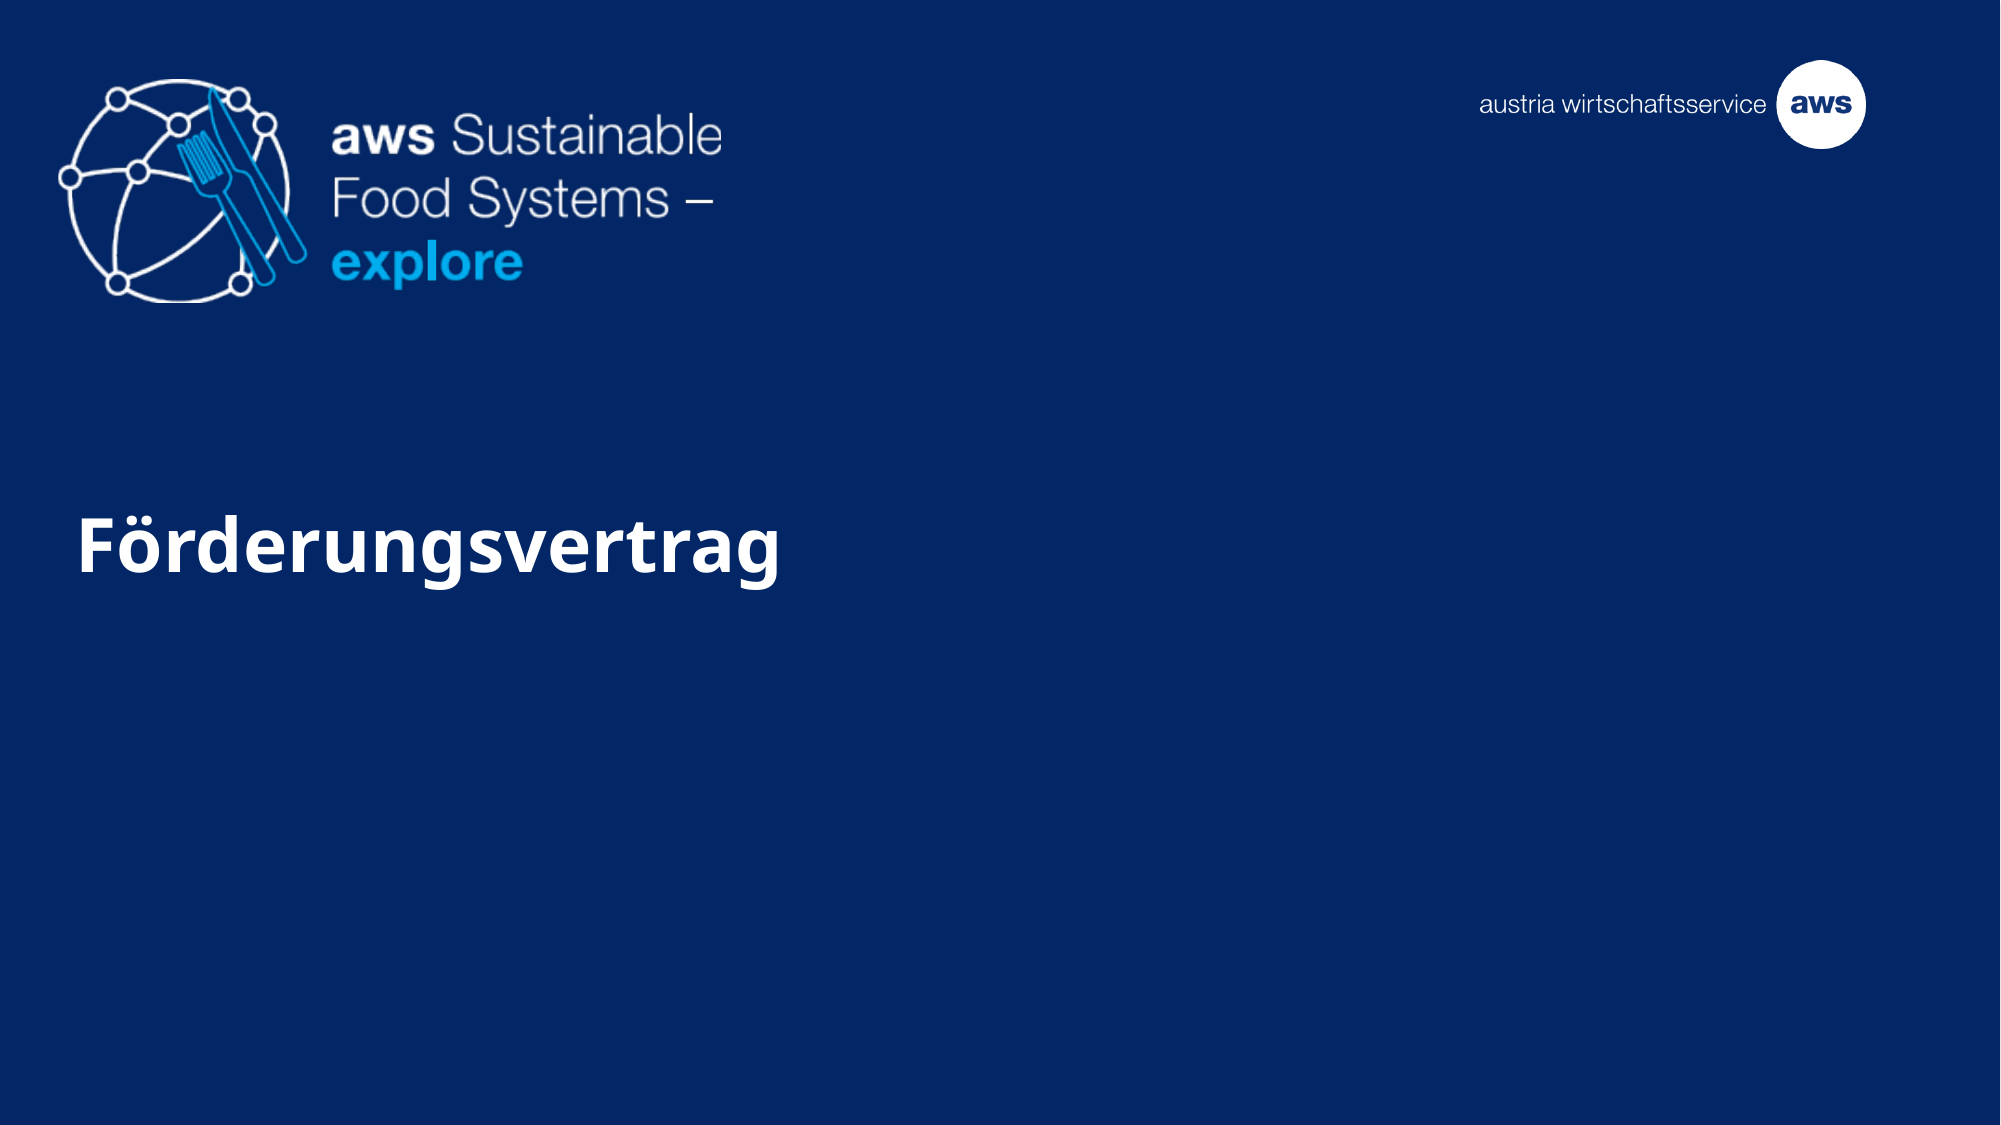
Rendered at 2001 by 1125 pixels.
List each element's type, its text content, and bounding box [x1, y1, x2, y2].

picture [58, 79, 722, 303]
list Förderungsvertrag [75, 497, 1809, 740]
picture [1480, 60, 1866, 149]
